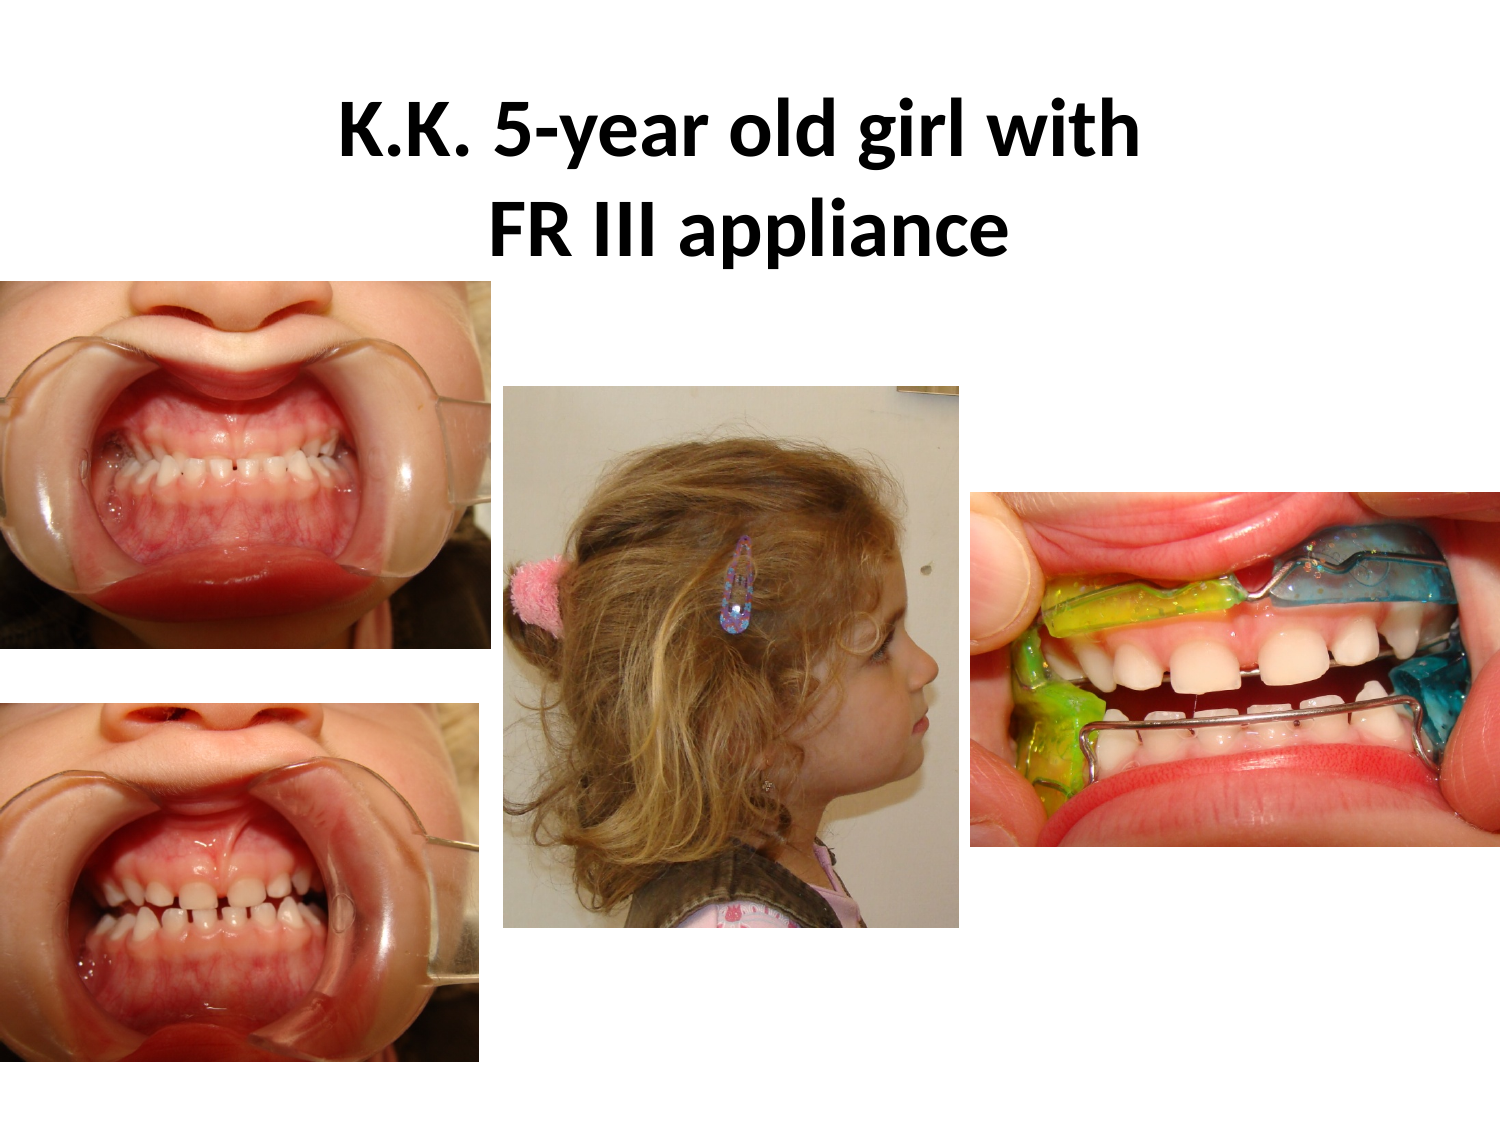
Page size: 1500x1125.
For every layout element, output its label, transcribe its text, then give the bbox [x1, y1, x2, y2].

picture [503, 386, 959, 929]
picture [0, 280, 491, 650]
picture [970, 491, 1500, 847]
title K.K. 5-year old girl with FR III appliance [112, 58, 1388, 288]
picture [0, 702, 479, 1063]
